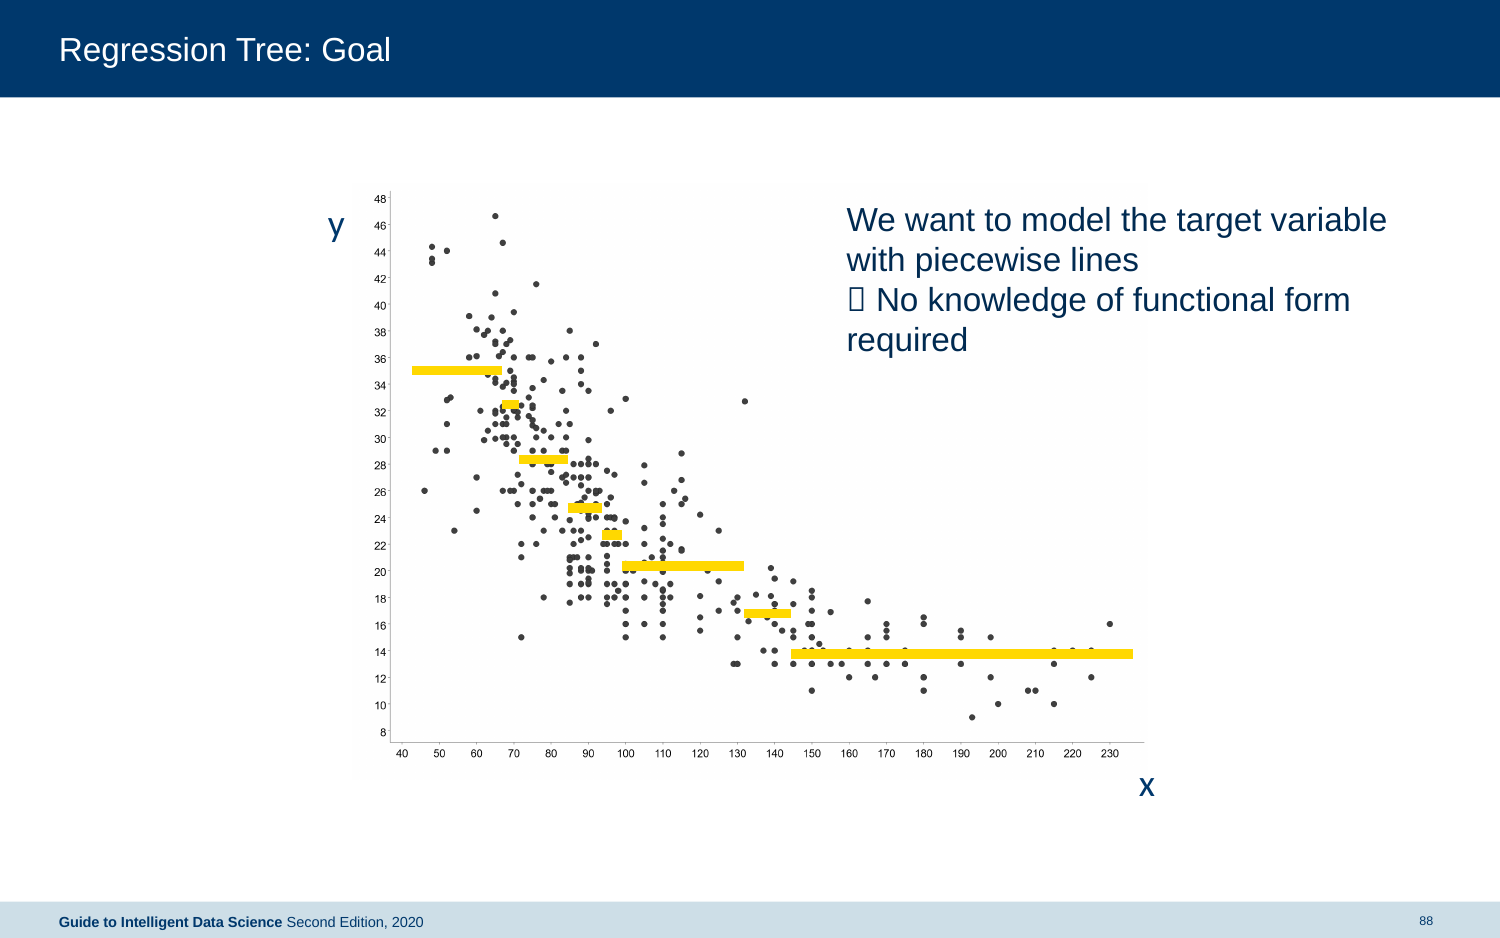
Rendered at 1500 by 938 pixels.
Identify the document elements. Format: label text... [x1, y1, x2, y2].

slide_number 88 [1411, 900, 1442, 938]
picture [352, 183, 1148, 780]
text_box We want to model the target variable with piecewise lines  No knowledge of functional form required [1148, 191, 1435, 366]
text_box x [1124, 751, 1171, 811]
title Regression Tree: Goal [58, 28, 1442, 69]
text_box y [313, 191, 352, 251]
